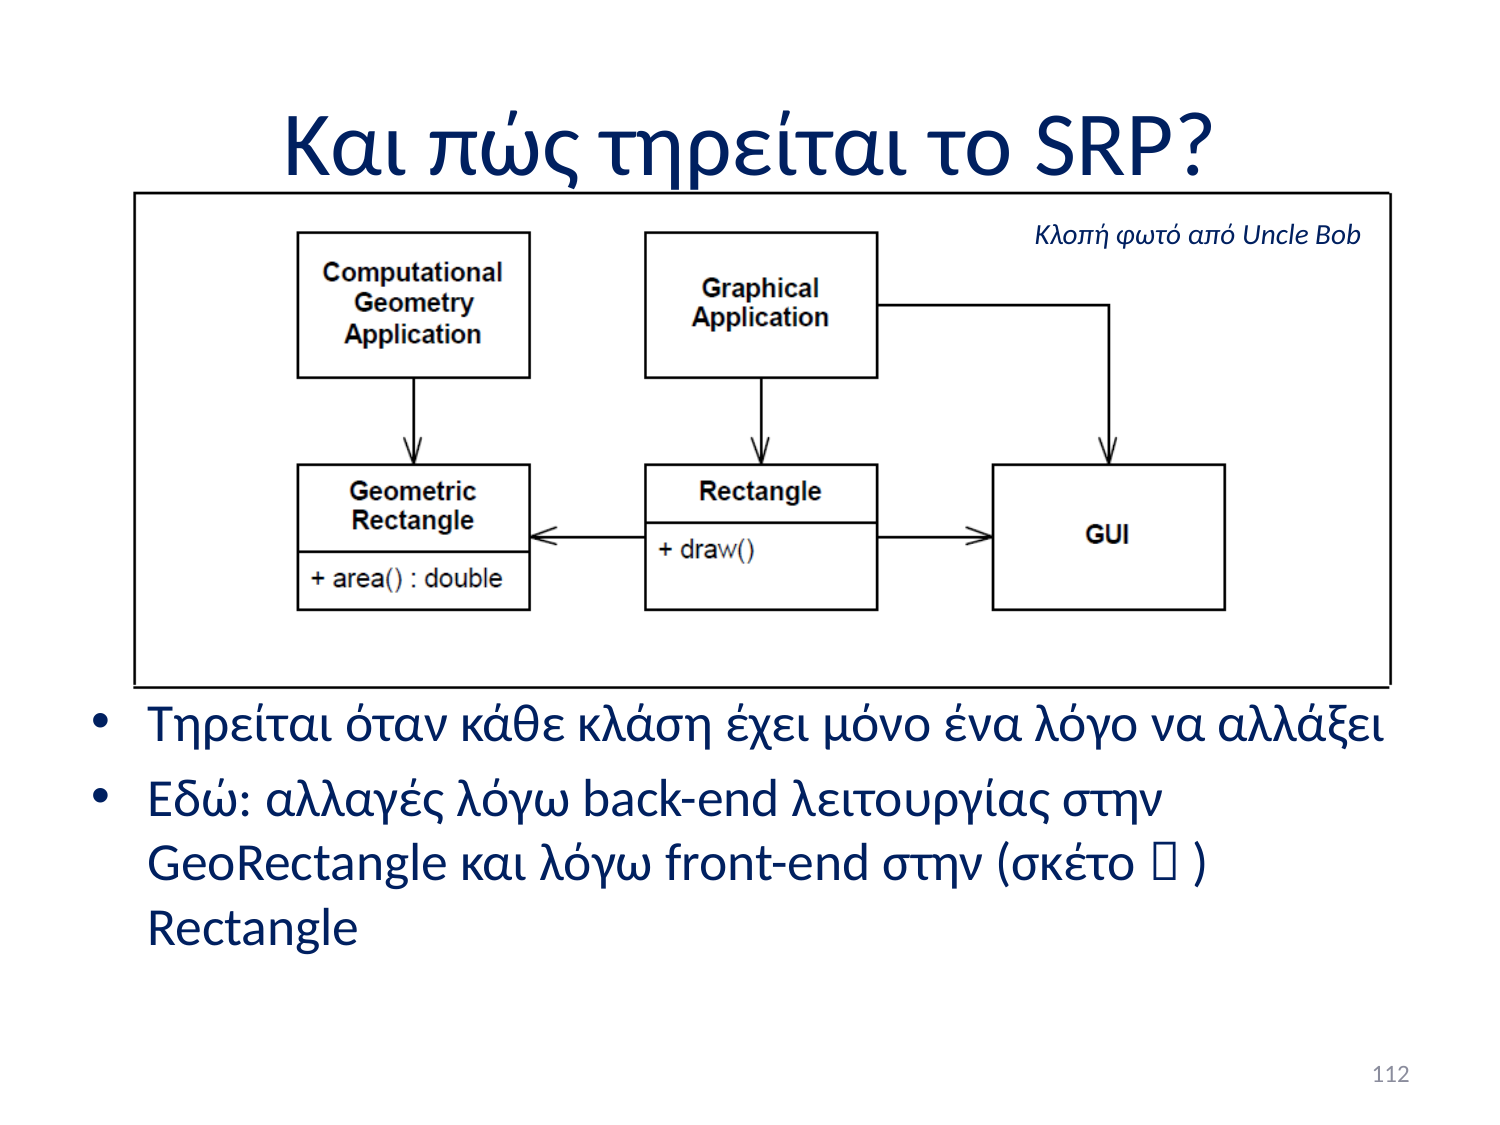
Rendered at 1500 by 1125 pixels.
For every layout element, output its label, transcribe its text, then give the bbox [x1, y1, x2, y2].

title Και πώς τηρείται το SRP? [75, 45, 1425, 233]
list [119, 184, 1400, 693]
slide_number 112 [1074, 1042, 1425, 1103]
list Τηρείται όταν κάθε κλάση έχει μόνο ένα λόγο να αλλάξει Εδώ: αλλαγές λόγω back-end λειτουργίας στην GeoRectangle και λόγω front-end στην (σκέτο  ) Rectangle [76, 680, 1425, 1005]
